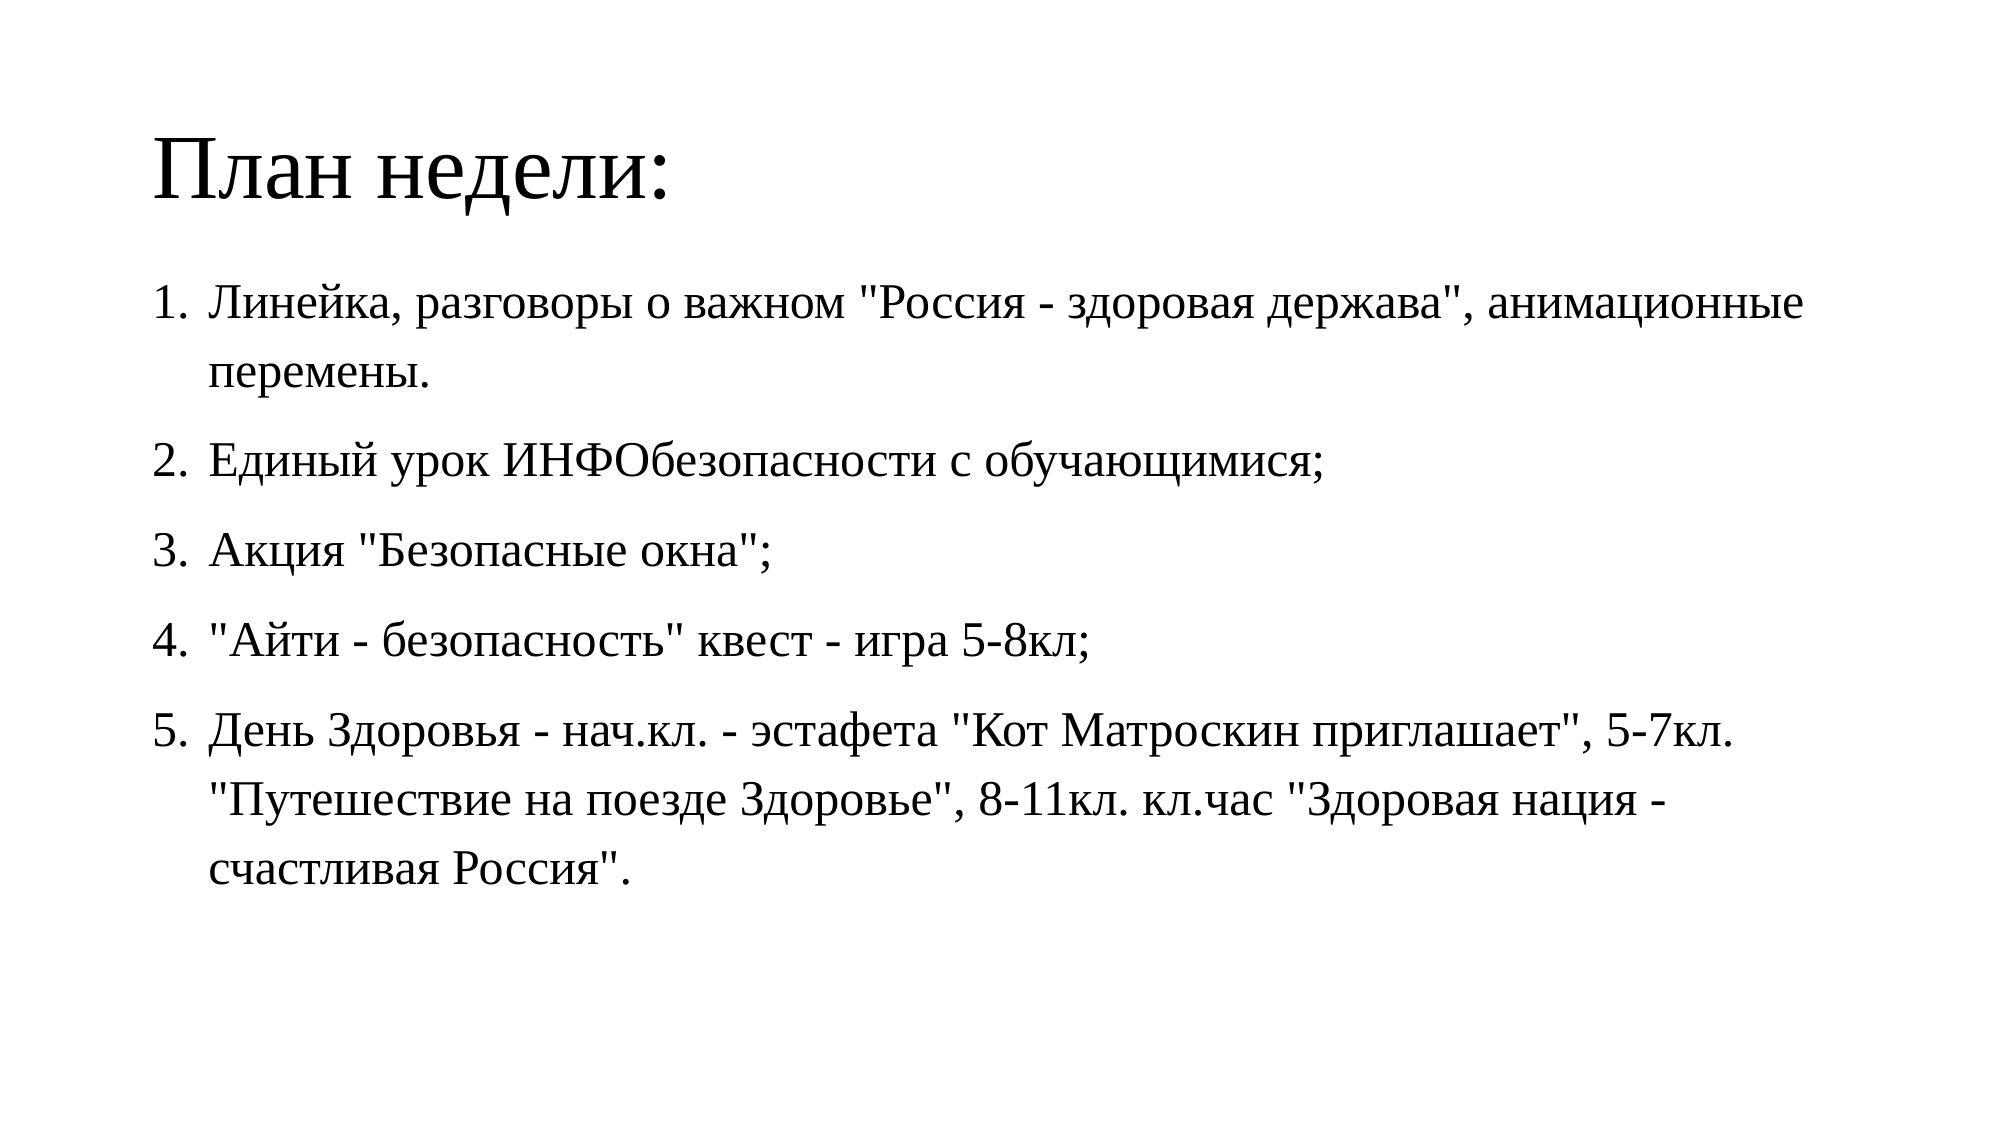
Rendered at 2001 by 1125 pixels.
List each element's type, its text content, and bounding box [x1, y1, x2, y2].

list Линейка, разговоры о важном "Россия - здоровая держава", анимационные перемены. Единый урок ИНФОбезопасности с обучающимися; Акция "Безопасные окна"; "Айти - безопасность" квест - игра 5-8кл; День Здоровья - нач.кл. - эстафета "Кот Матроскин приглашает", 5-7кл. "Путешествие на поезде Здоровье", 8-11кл. кл.час "Здоровая нация - счастливая Россия". [137, 251, 1863, 1036]
title План недели: [137, 59, 1863, 251]
